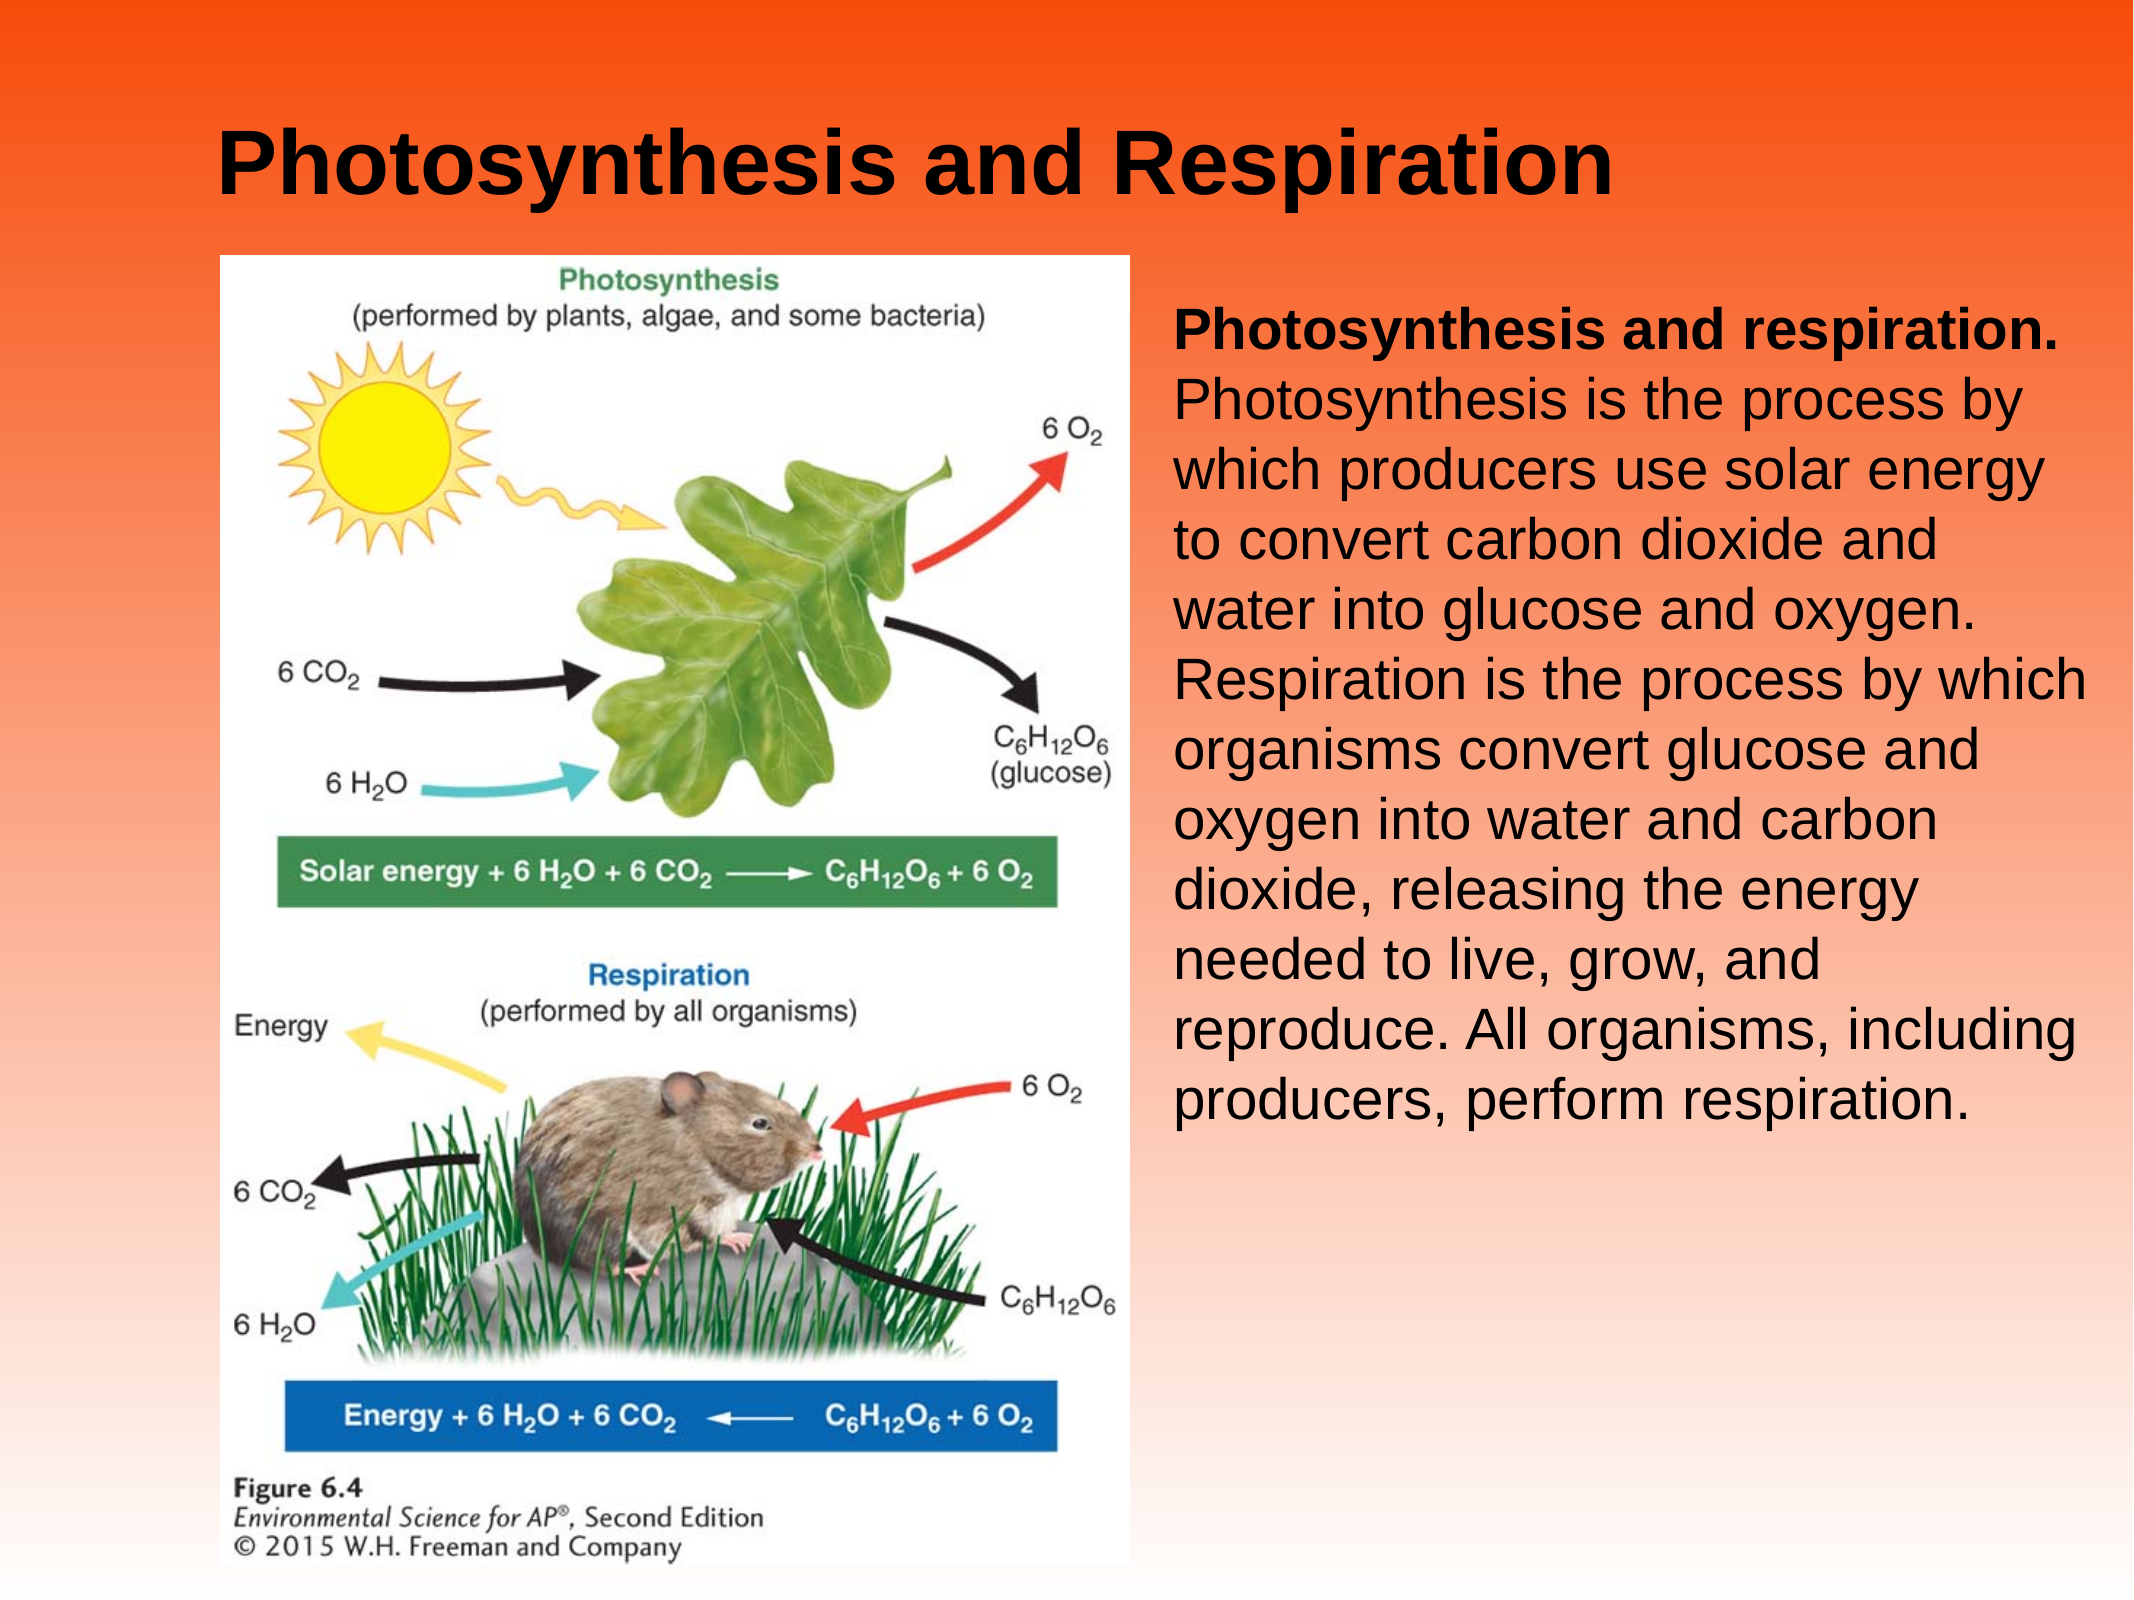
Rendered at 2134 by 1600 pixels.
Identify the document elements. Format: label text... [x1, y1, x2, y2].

text_box Photosynthesis and respiration. Photosynthesis is the process by which producers use solar energy to convert carbon dioxide and water into glucose and oxygen. Respiration is the process by which organisms convert glucose and oxygen into water and carbon dioxide, releasing the energy needed to live, grow, and reproduce. All organisms, including producers, perform respiration. [1158, 284, 2109, 1139]
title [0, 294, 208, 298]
picture [219, 255, 1130, 1566]
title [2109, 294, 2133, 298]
title Photosynthesis and Respiration [208, 10, 1925, 416]
